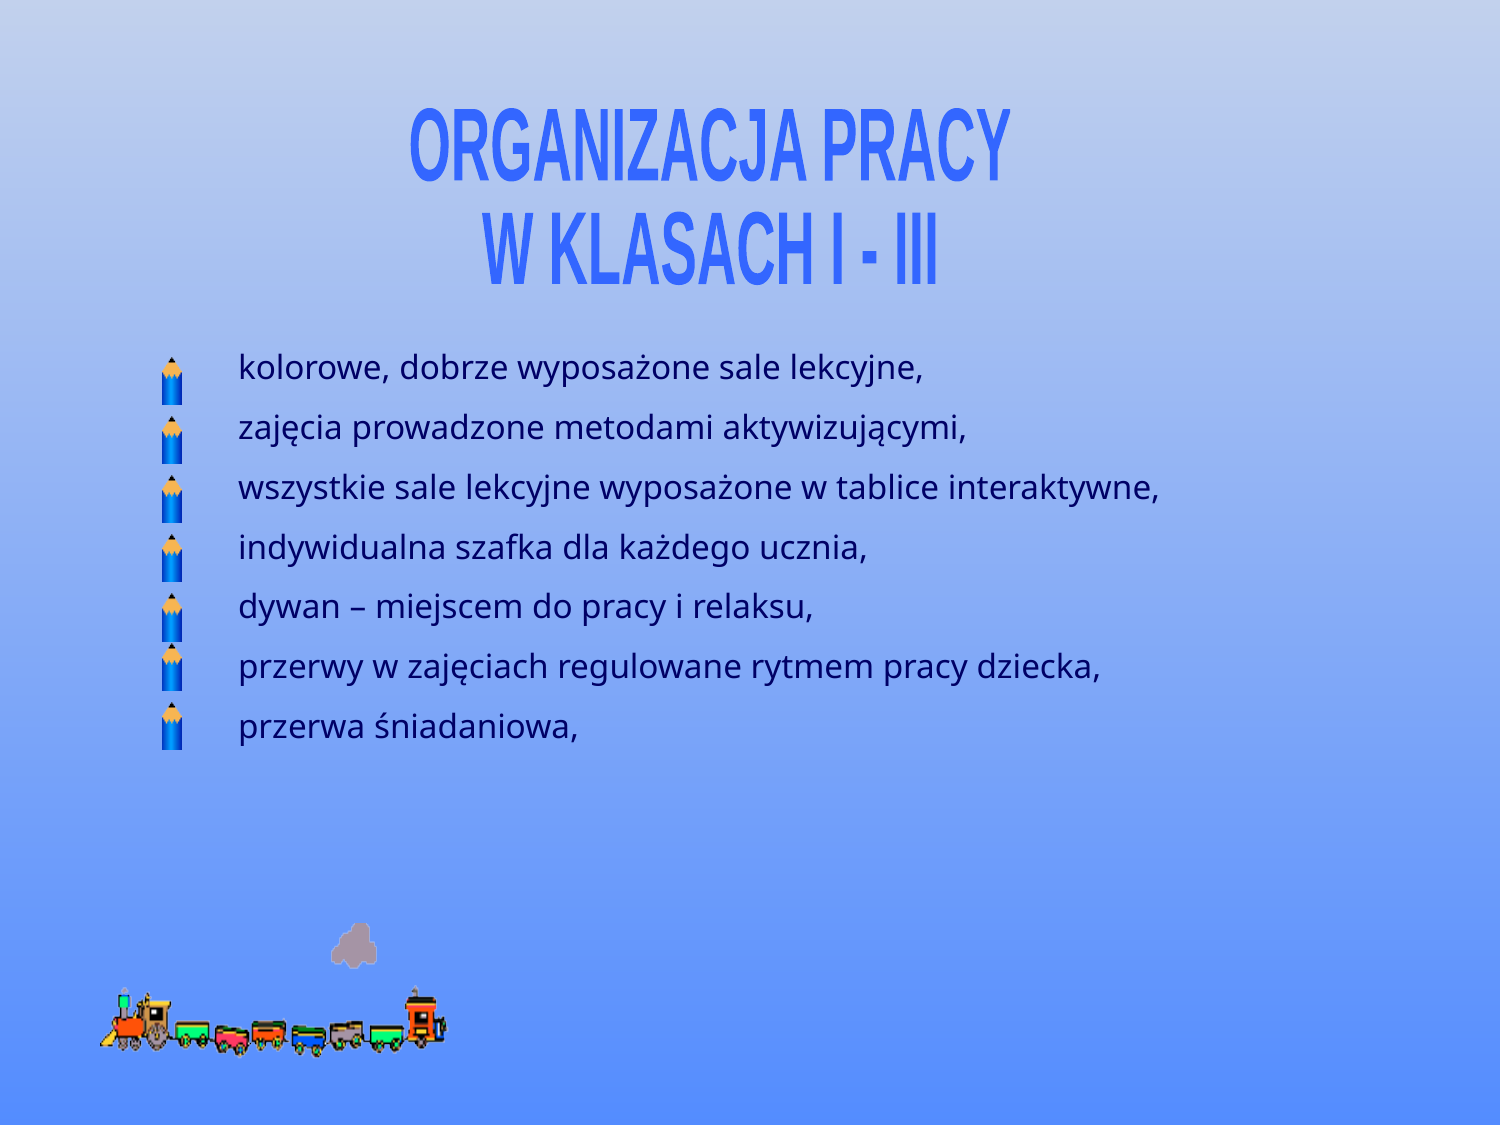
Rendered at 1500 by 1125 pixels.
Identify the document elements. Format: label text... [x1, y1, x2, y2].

text_box kolorowe, dobrze wyposażone sale lekcyjne, zajęcia prowadzone metodami aktywizującymi, wszystkie sale lekcyjne wyposażone w tablice interaktywne, indywidualna szafka dla każdego ucznia, dywan – miejscem do pracy i relaksu, przerwy w zajęciach regulowane rytmem pracy dziecka, przerwa śniadaniowa, [223, 278, 1500, 813]
picture [162, 593, 182, 691]
picture [100, 923, 455, 1068]
picture [162, 416, 182, 464]
picture [162, 702, 182, 750]
text_box [155, 324, 223, 440]
picture [162, 475, 182, 524]
picture [162, 534, 182, 583]
picture [162, 357, 182, 405]
